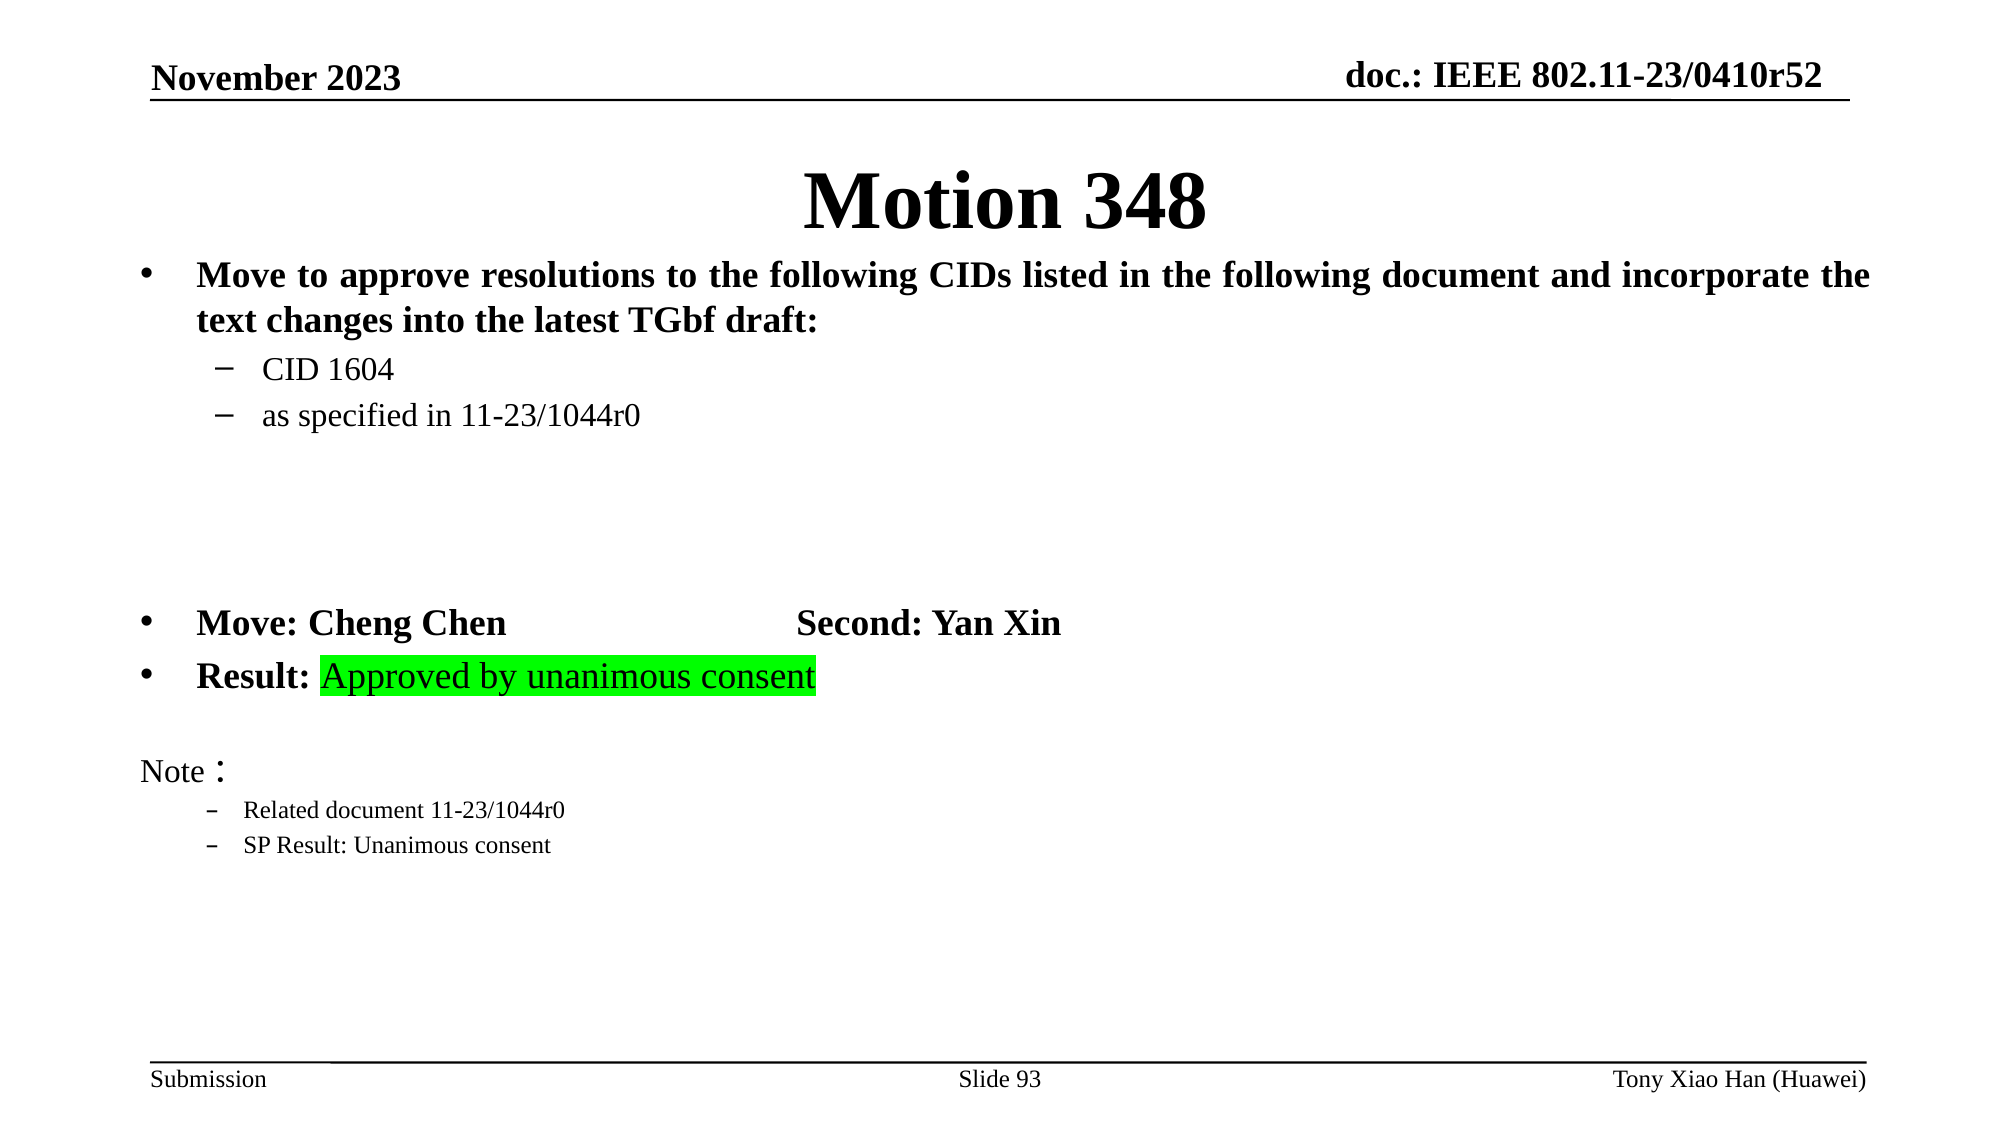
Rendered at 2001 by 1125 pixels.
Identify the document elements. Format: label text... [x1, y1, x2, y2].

text_box Move to approve resolutions to the following CIDs listed in the following document and incorporate the text changes into the latest TGbf draft: CID 1604 as specified in 11-23/1044r0 Move: Cheng Chen Second: Yan Xin Result: Approved by unanimous consent Note： Related document 11-23/1044r0 SP Result: Unanimous consent [125, 212, 1888, 900]
text_box Motion 348 [368, 137, 1644, 212]
